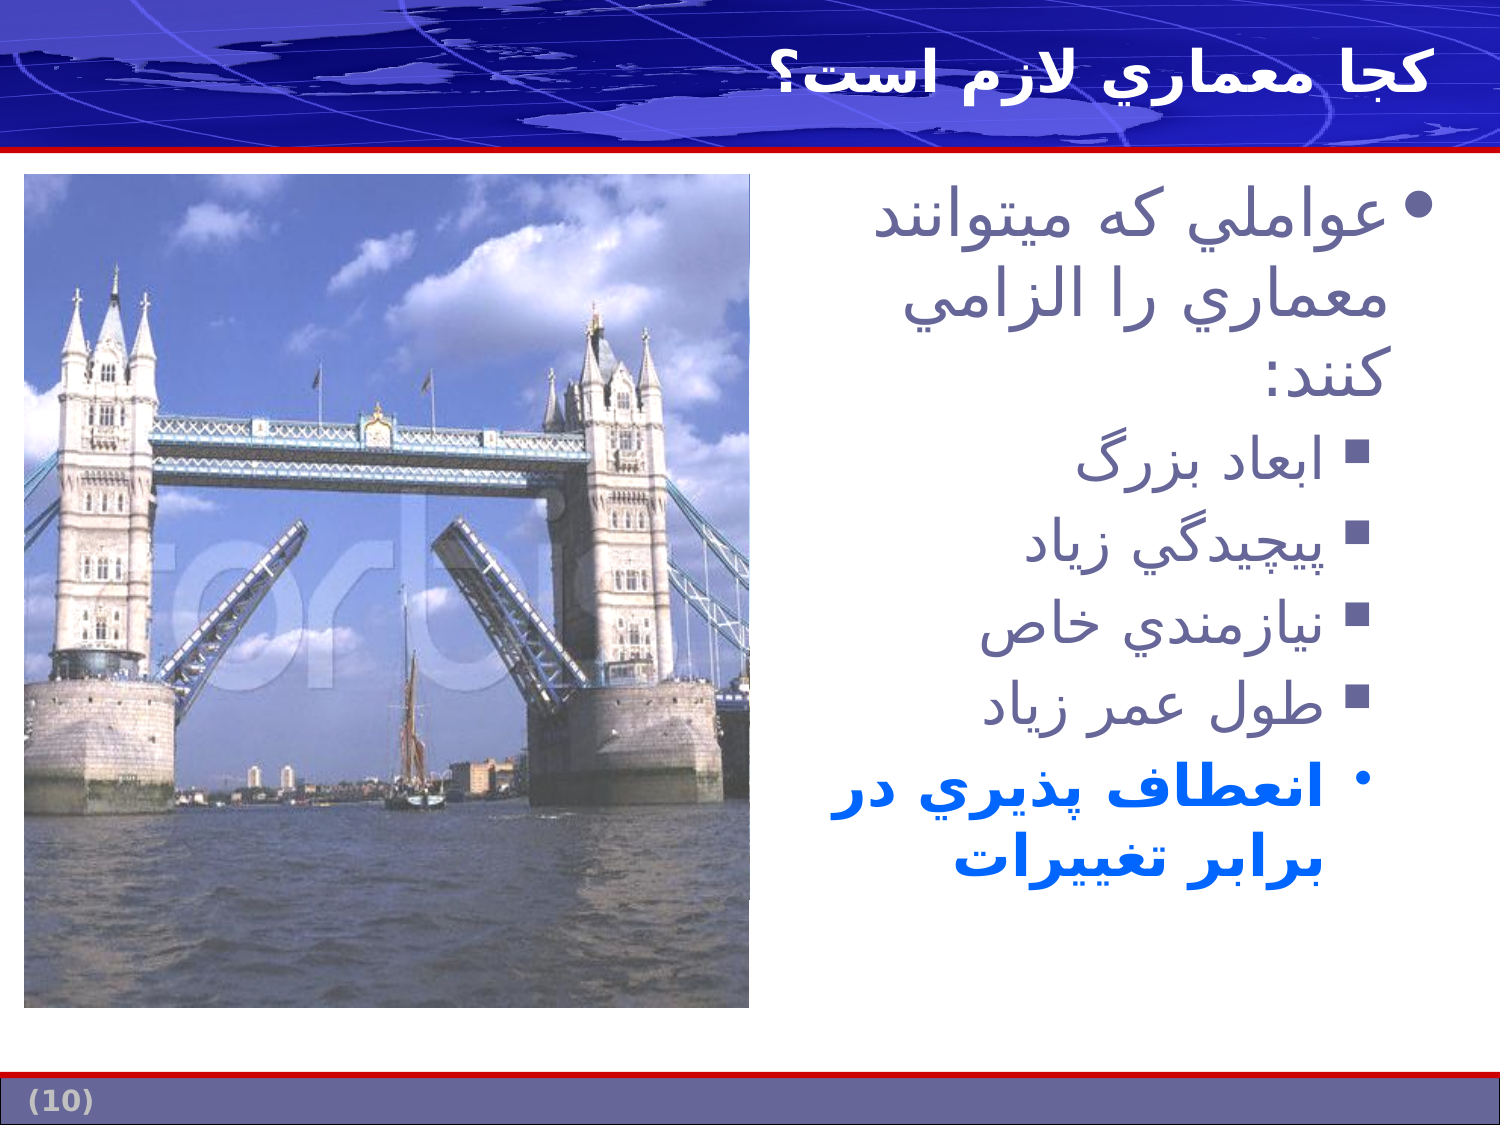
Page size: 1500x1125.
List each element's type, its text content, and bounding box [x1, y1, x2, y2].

title كجا معماري لازم است؟ [0, 18, 1451, 119]
picture [0, 0, 1500, 146]
list عواملي كه ميتوانند معماري را الزامي كنند: ابعاد بزرگ پيچيدگي زياد نيازمندي خاص طول عمر زياد انعطاف پذيري در برابر تغييرات [749, 161, 1463, 1013]
picture [24, 174, 751, 1008]
slide_number (10) [12, 1074, 126, 1125]
